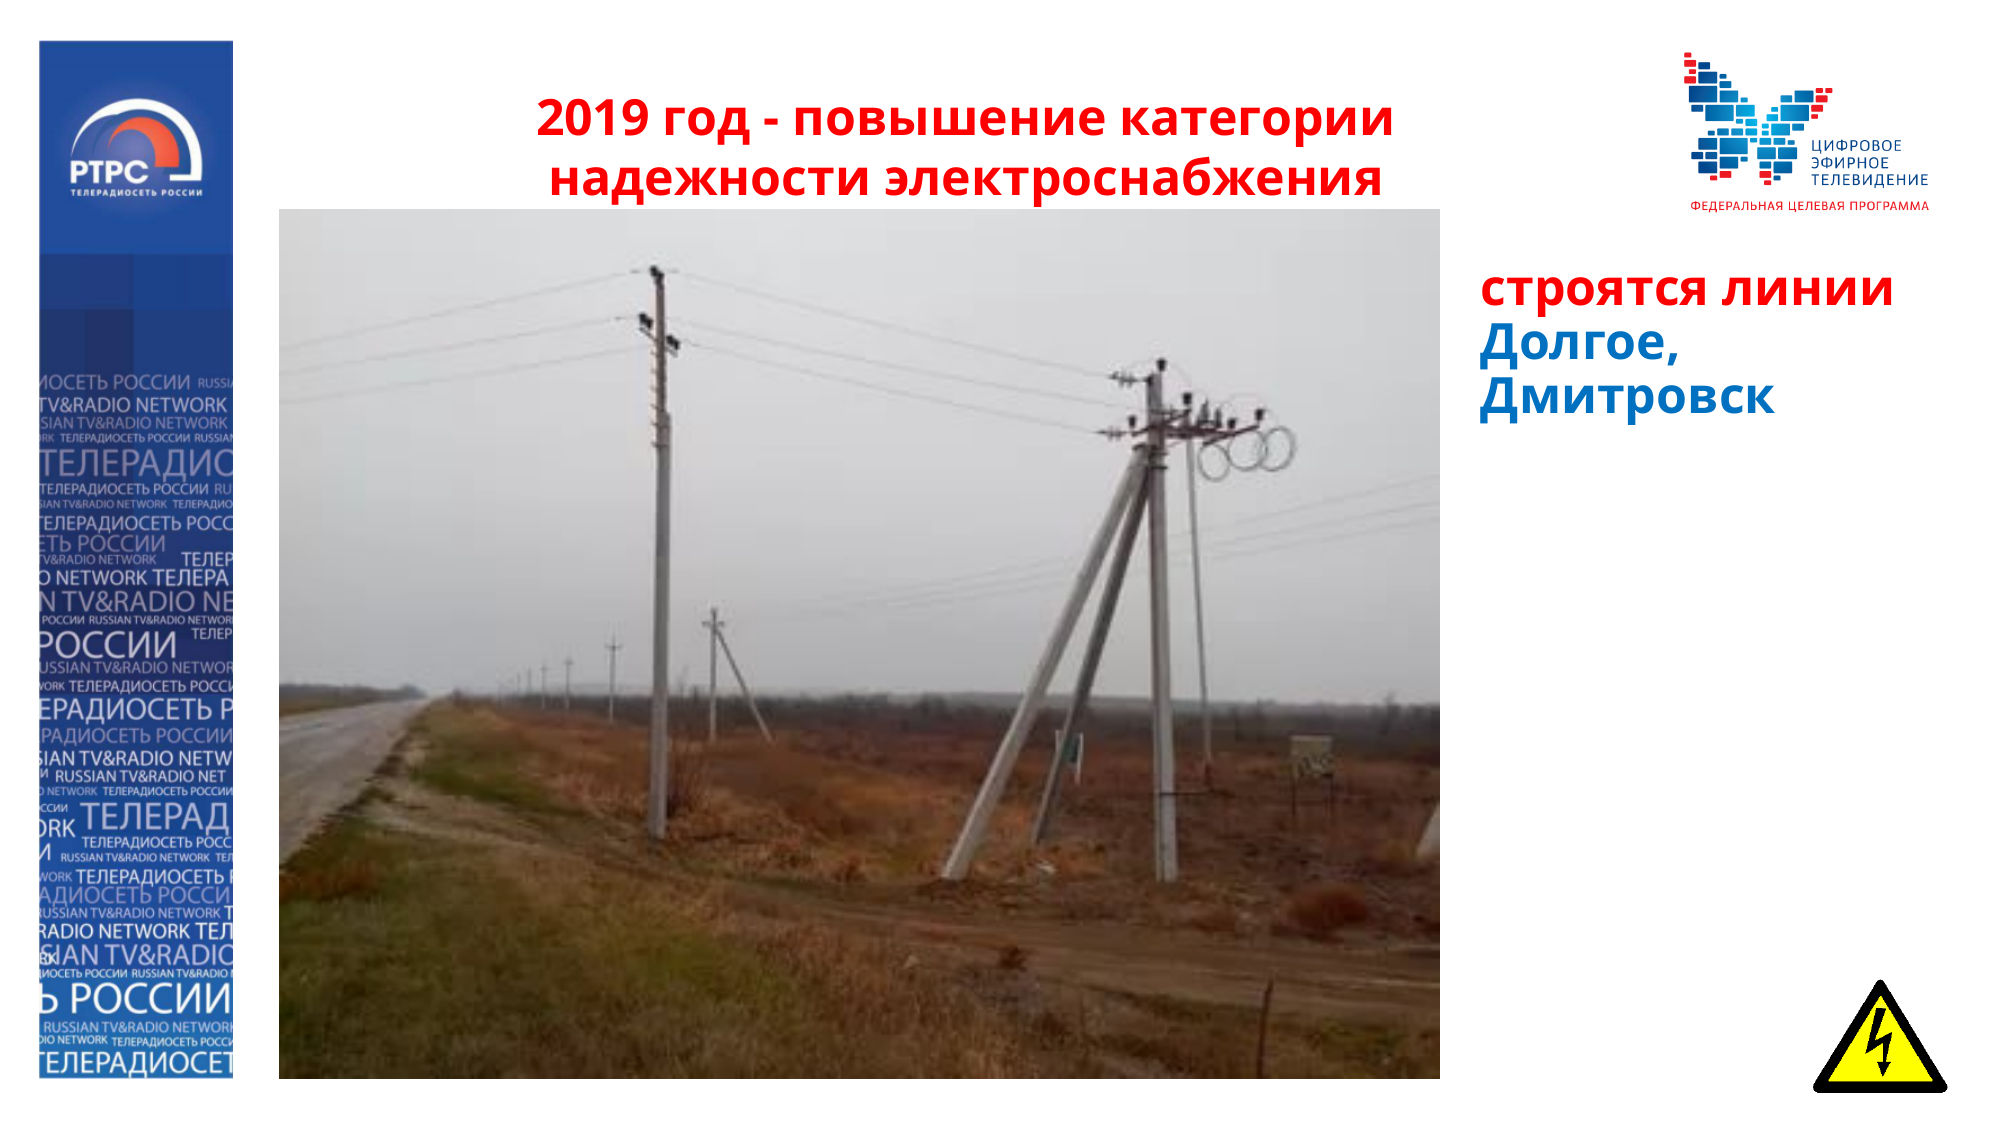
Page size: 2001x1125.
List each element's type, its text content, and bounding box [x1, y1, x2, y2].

text_box [1579, 476, 2000, 1125]
picture [1668, 35, 1946, 227]
text_box 2019 год - повышение категории надежности электроснабжения [466, 77, 1467, 213]
picture [38, 40, 233, 1079]
picture [279, 209, 1440, 1079]
picture [1783, 976, 1971, 1094]
text_box строятся линии Долгое, Дмитровск [1466, 254, 1985, 1079]
